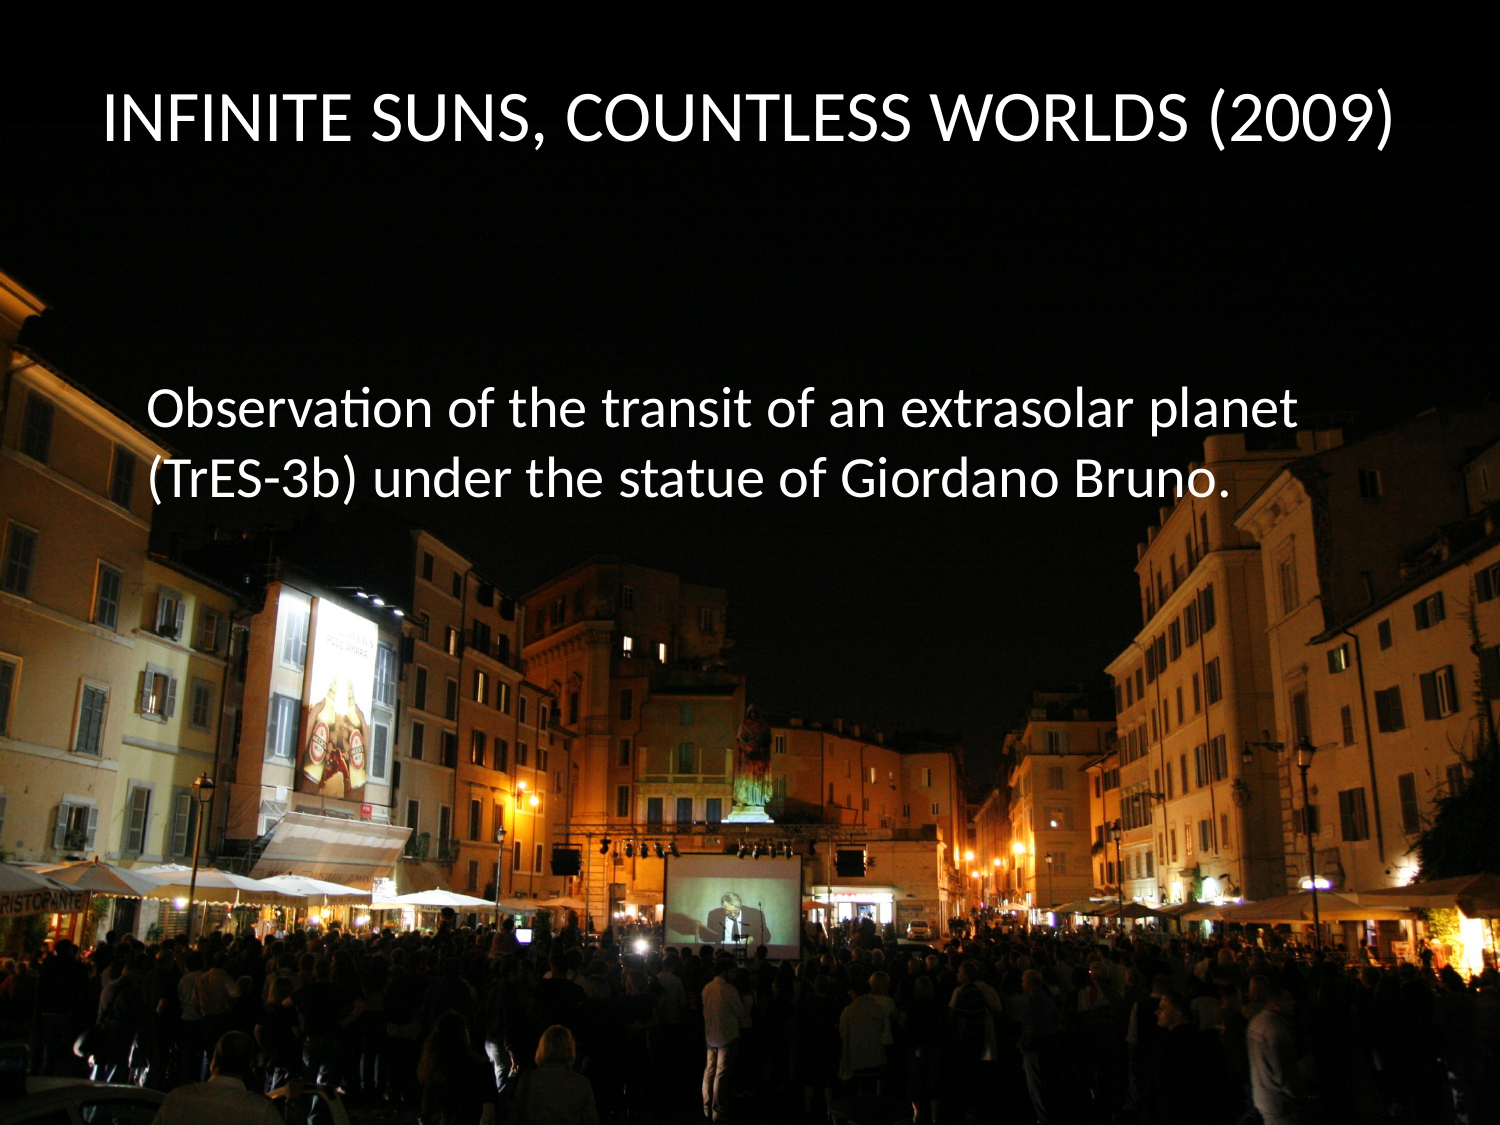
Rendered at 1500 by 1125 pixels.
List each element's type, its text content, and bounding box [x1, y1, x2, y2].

title INFINITE SUNS, COUNTLESS WORLDS (2009) [75, 19, 1425, 123]
picture [0, 124, 1500, 1125]
